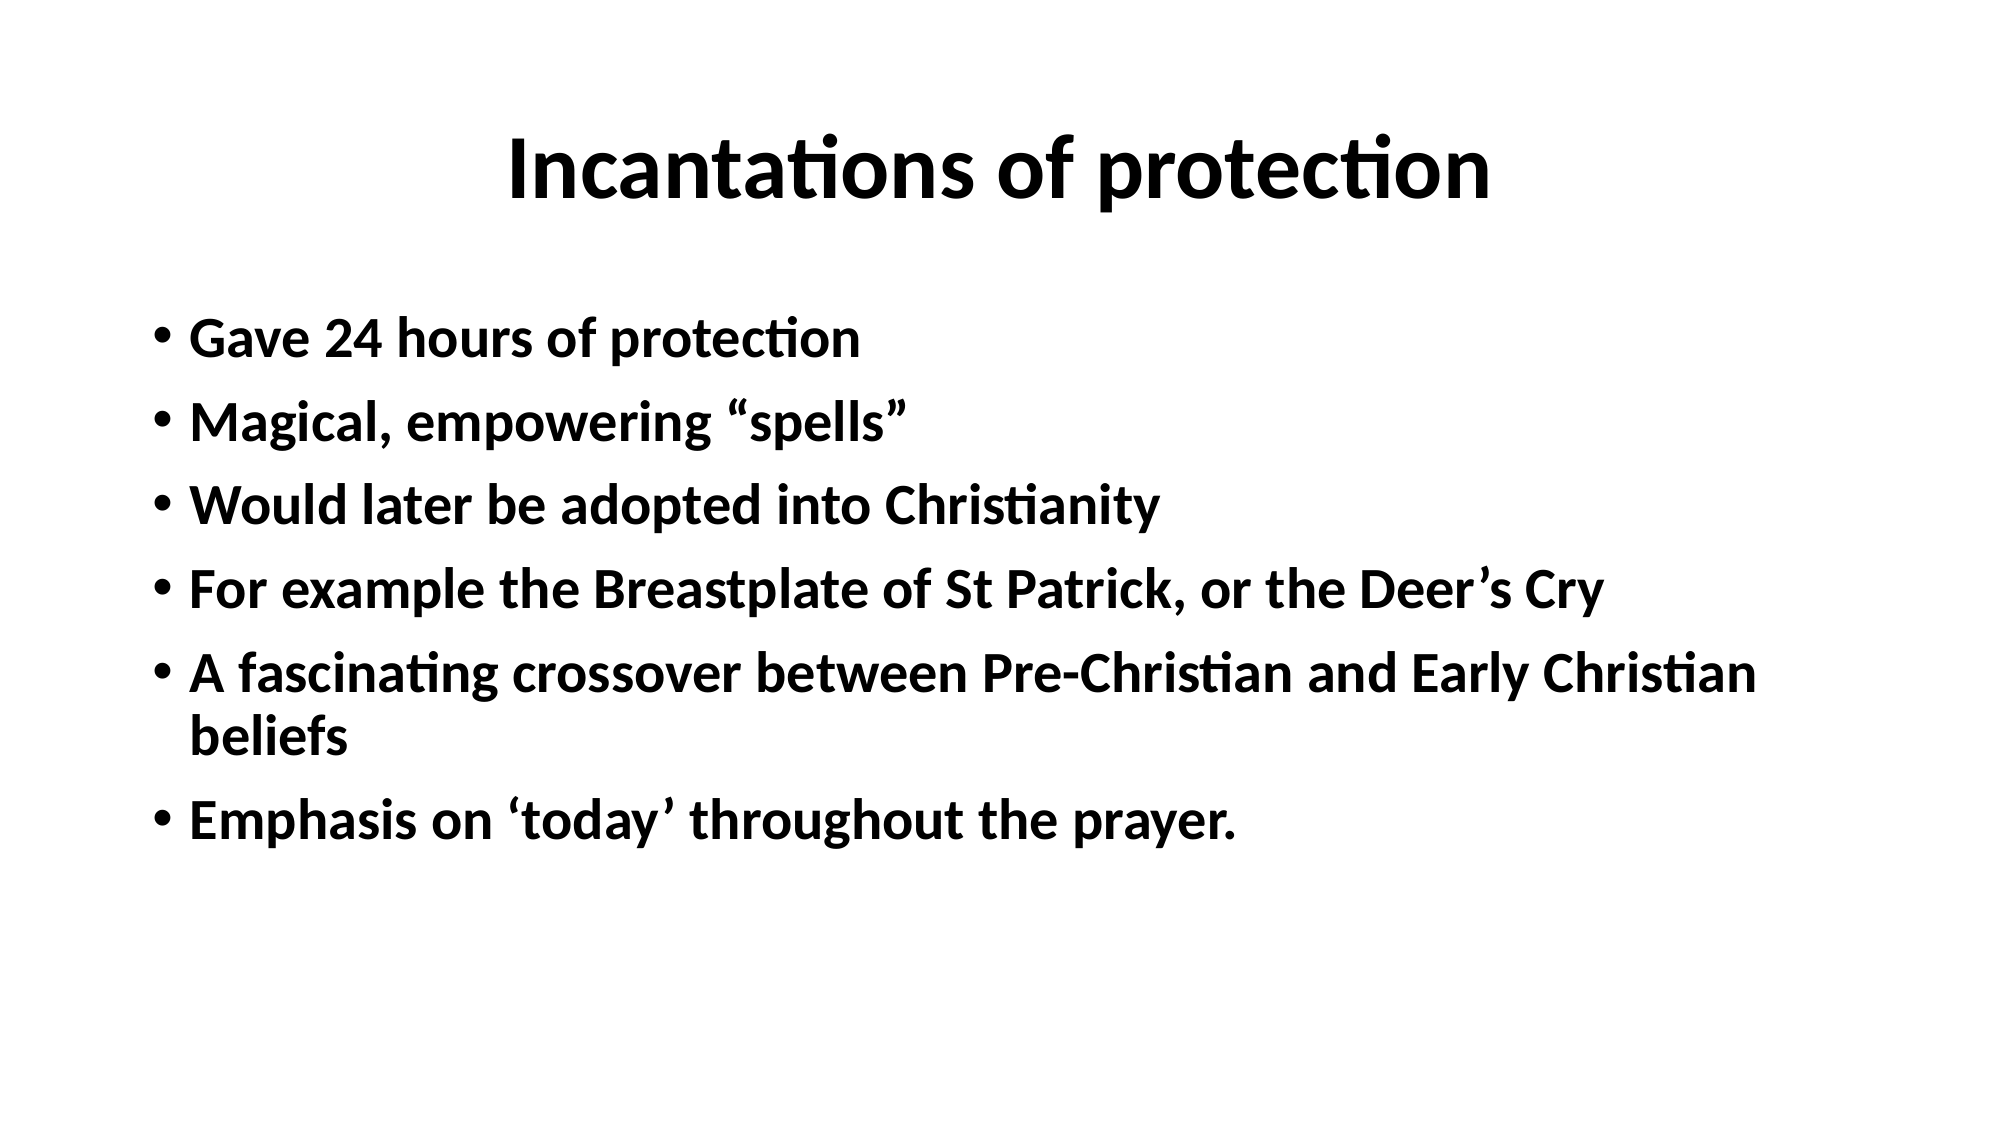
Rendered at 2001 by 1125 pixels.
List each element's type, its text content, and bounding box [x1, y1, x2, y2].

list Gave 24 hours of protection Magical, empowering “spells” Would later be adopted into Christianity For example the Breastplate of St Patrick, or the Deer’s Cry A fascinating crossover between Pre-Christian and Early Christian beliefs Emphasis on ‘today’ throughout the prayer. [137, 299, 1863, 1014]
title Incantations of protection [137, 59, 1863, 278]
